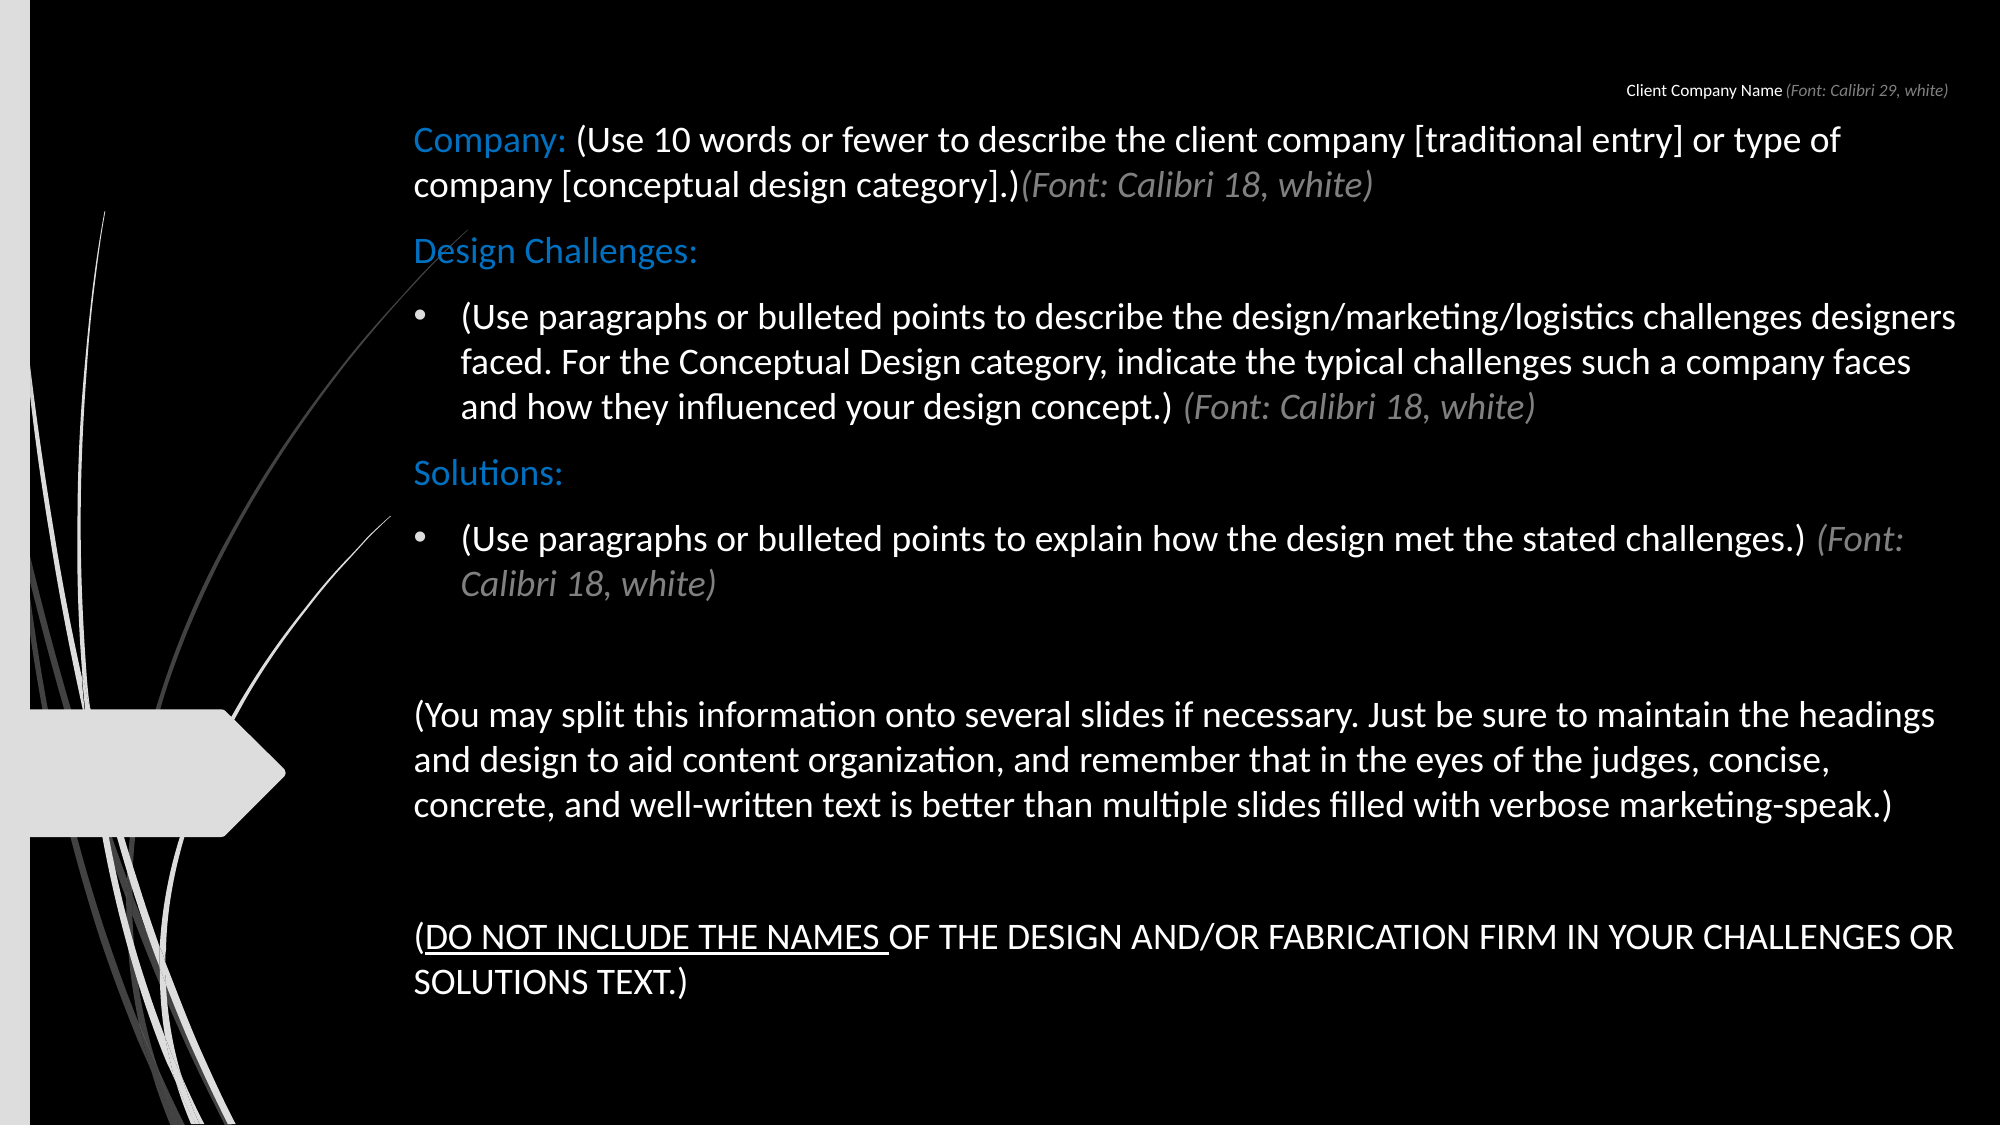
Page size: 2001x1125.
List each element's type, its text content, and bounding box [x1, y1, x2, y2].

title Client Company Name (Font: Calibri 29, white) [280, 29, 1964, 108]
subtitle Company: (Use 10 words or fewer to describe the client company [traditional entry] or type of company [conceptual design category].)(Font: Calibri 18, white) Design Challenges: (Use paragraphs or bulleted points to describe the design/marketing/logistics challenges designers faced. For the Conceptual Design category, indicate the typical challenges such a company faces and how they influenced your design concept.) (Font: Calibri 18, white) Solutions: (Use paragraphs or bulleted points to explain how the design met the stated challenges.) (Font: Calibri 18, white) (You may split this information onto several slides if necessary. Just be sure to maintain the headings and design to aid content organization, and remember that in the eyes of the judges, concise, concrete, and well-written text is better than multiple slides filled with verbose marketing-speak.) (DO NOT INCLUDE THE NAMES OF THE DESIGN AND/OR FABRICATION FIRM IN YOUR CHALLENGES OR SOLUTIONS TEXT.) [398, 107, 1978, 1087]
